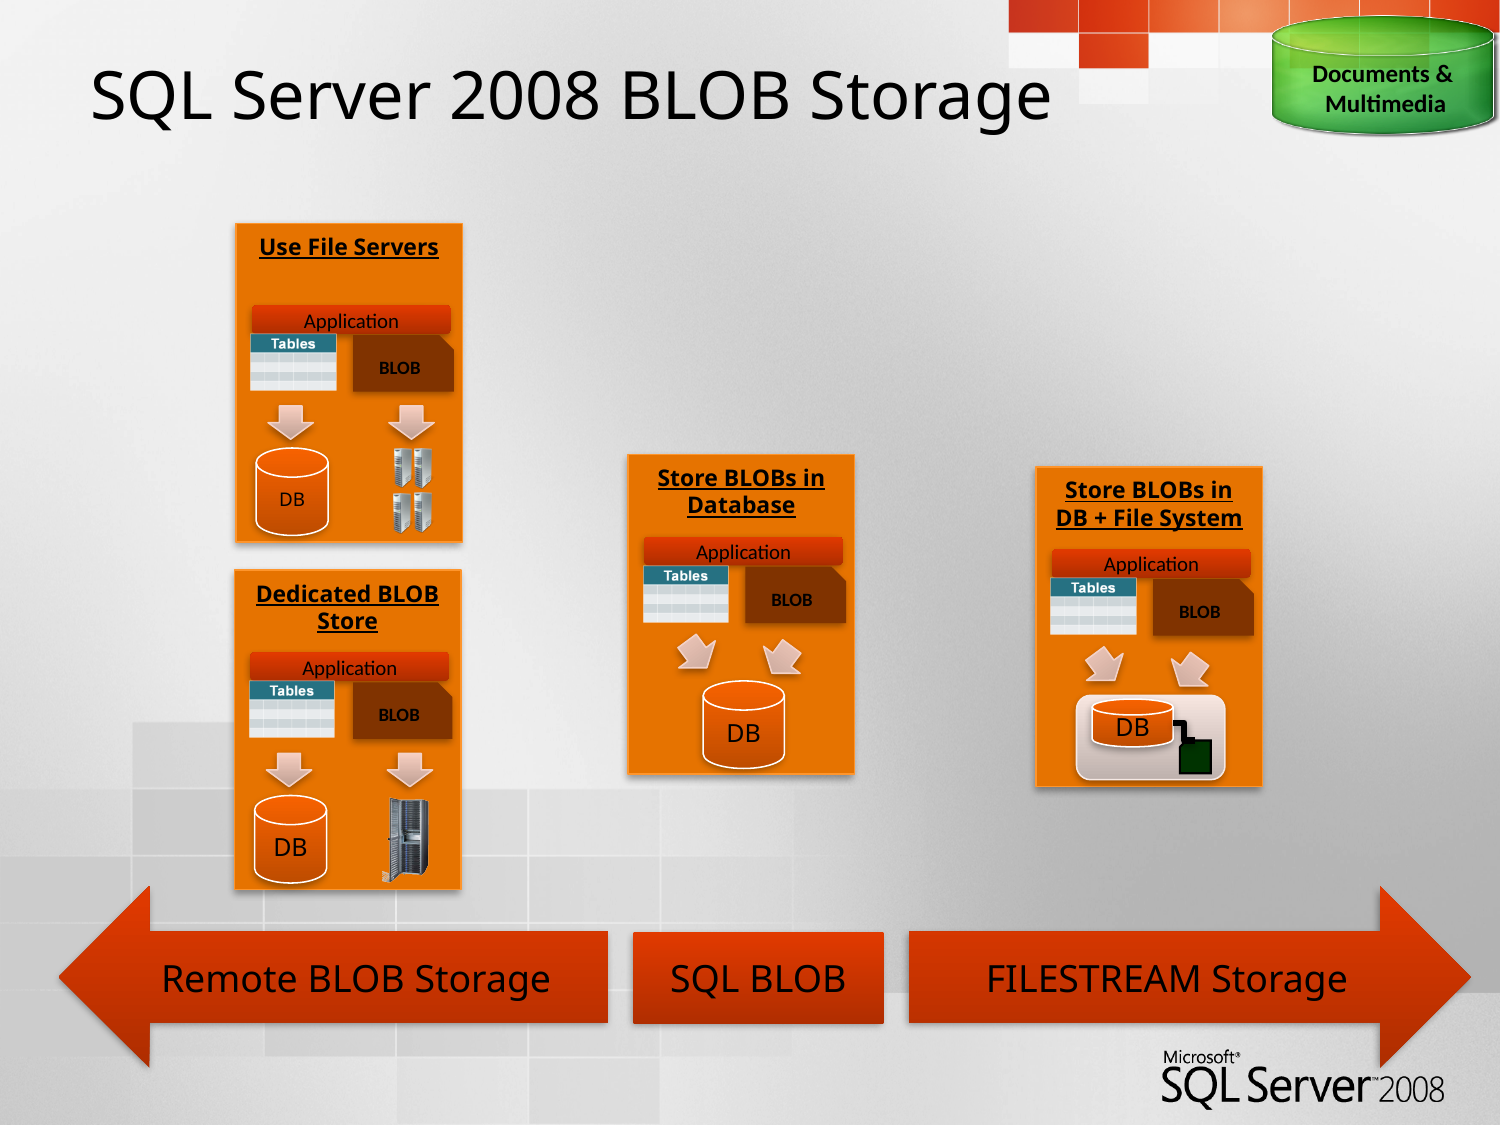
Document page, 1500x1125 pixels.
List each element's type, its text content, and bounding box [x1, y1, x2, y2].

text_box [234, 569, 462, 890]
text_box FILESTREAM Storage [908, 886, 1472, 1068]
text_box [1271, 15, 1500, 138]
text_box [627, 454, 855, 775]
title SQL Server 2008 BLOB Storage [75, 45, 1425, 175]
picture [0, 0, 1500, 1125]
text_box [235, 223, 463, 543]
text_box SQL BLOB [633, 932, 884, 1024]
text_box Remote BLOB Storage [58, 886, 609, 1068]
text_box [1035, 466, 1263, 787]
